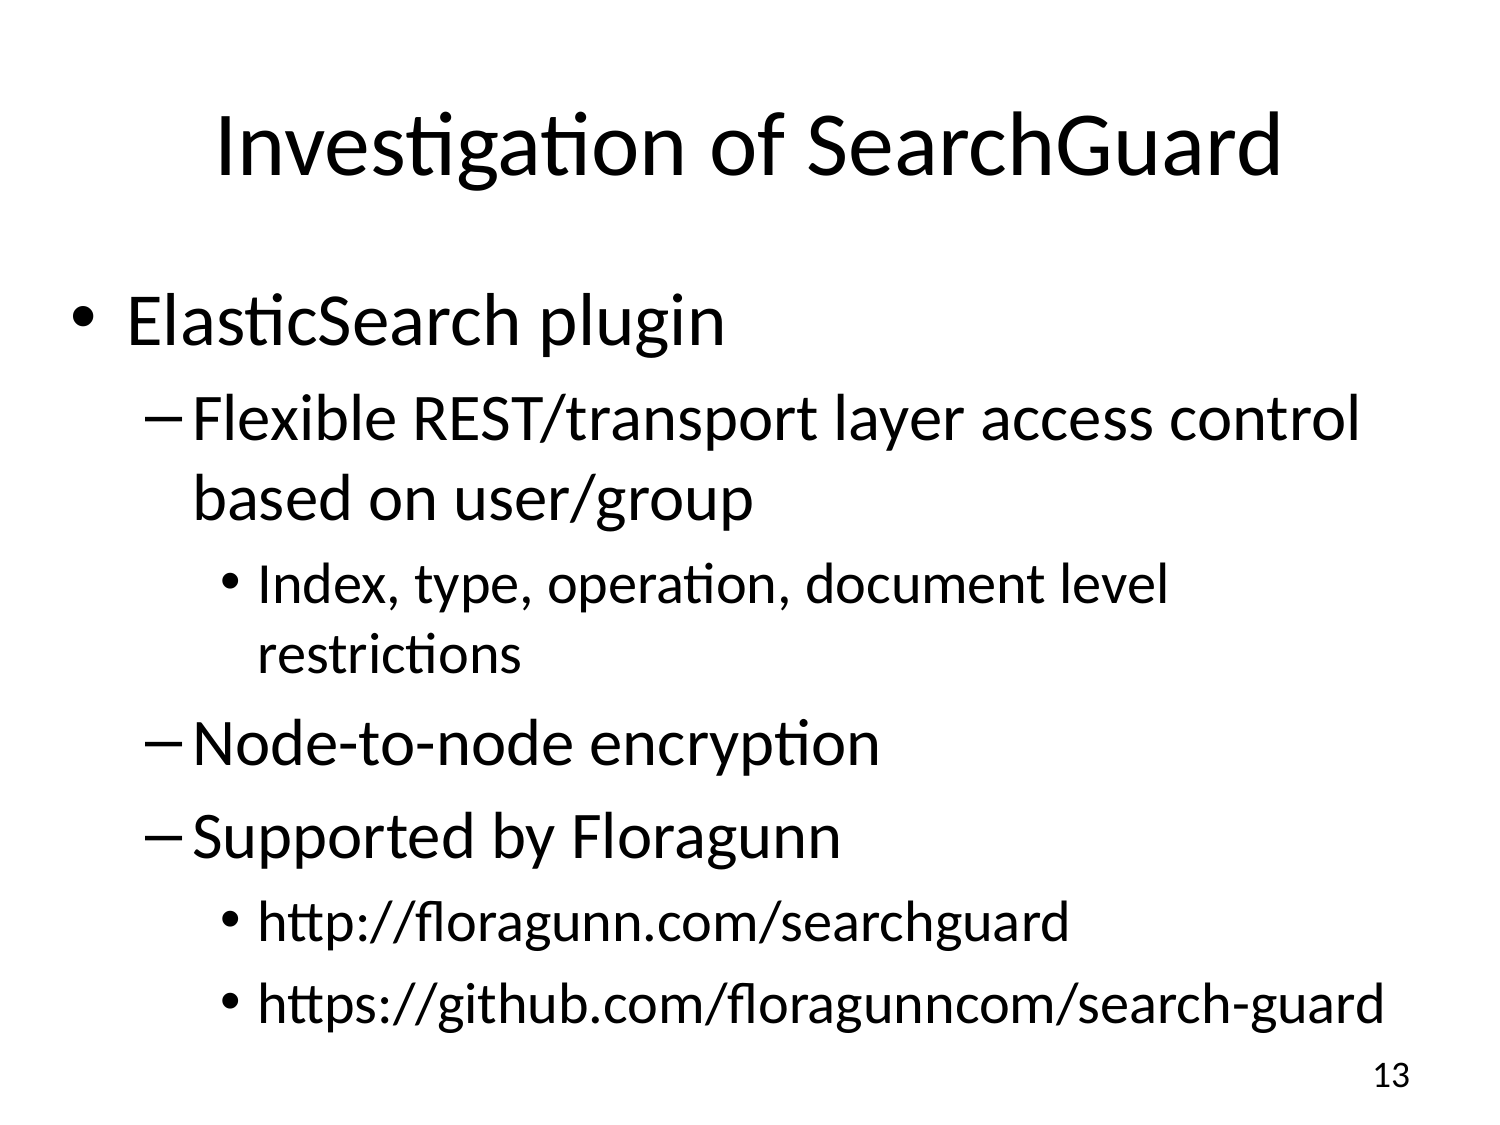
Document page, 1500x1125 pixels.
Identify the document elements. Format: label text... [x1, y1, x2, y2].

title Investigation of SearchGuard [75, 45, 1425, 233]
slide_number 13 [1074, 1042, 1425, 1103]
list ElasticSearch plugin Flexible REST/transport layer access control based on user/group Index, type, operation, document level restrictions Node-to-node encryption Supported by Floragunn http://floragunn.com/searchguard https://github.com/floragunncom/search-guard [55, 262, 1444, 1103]
